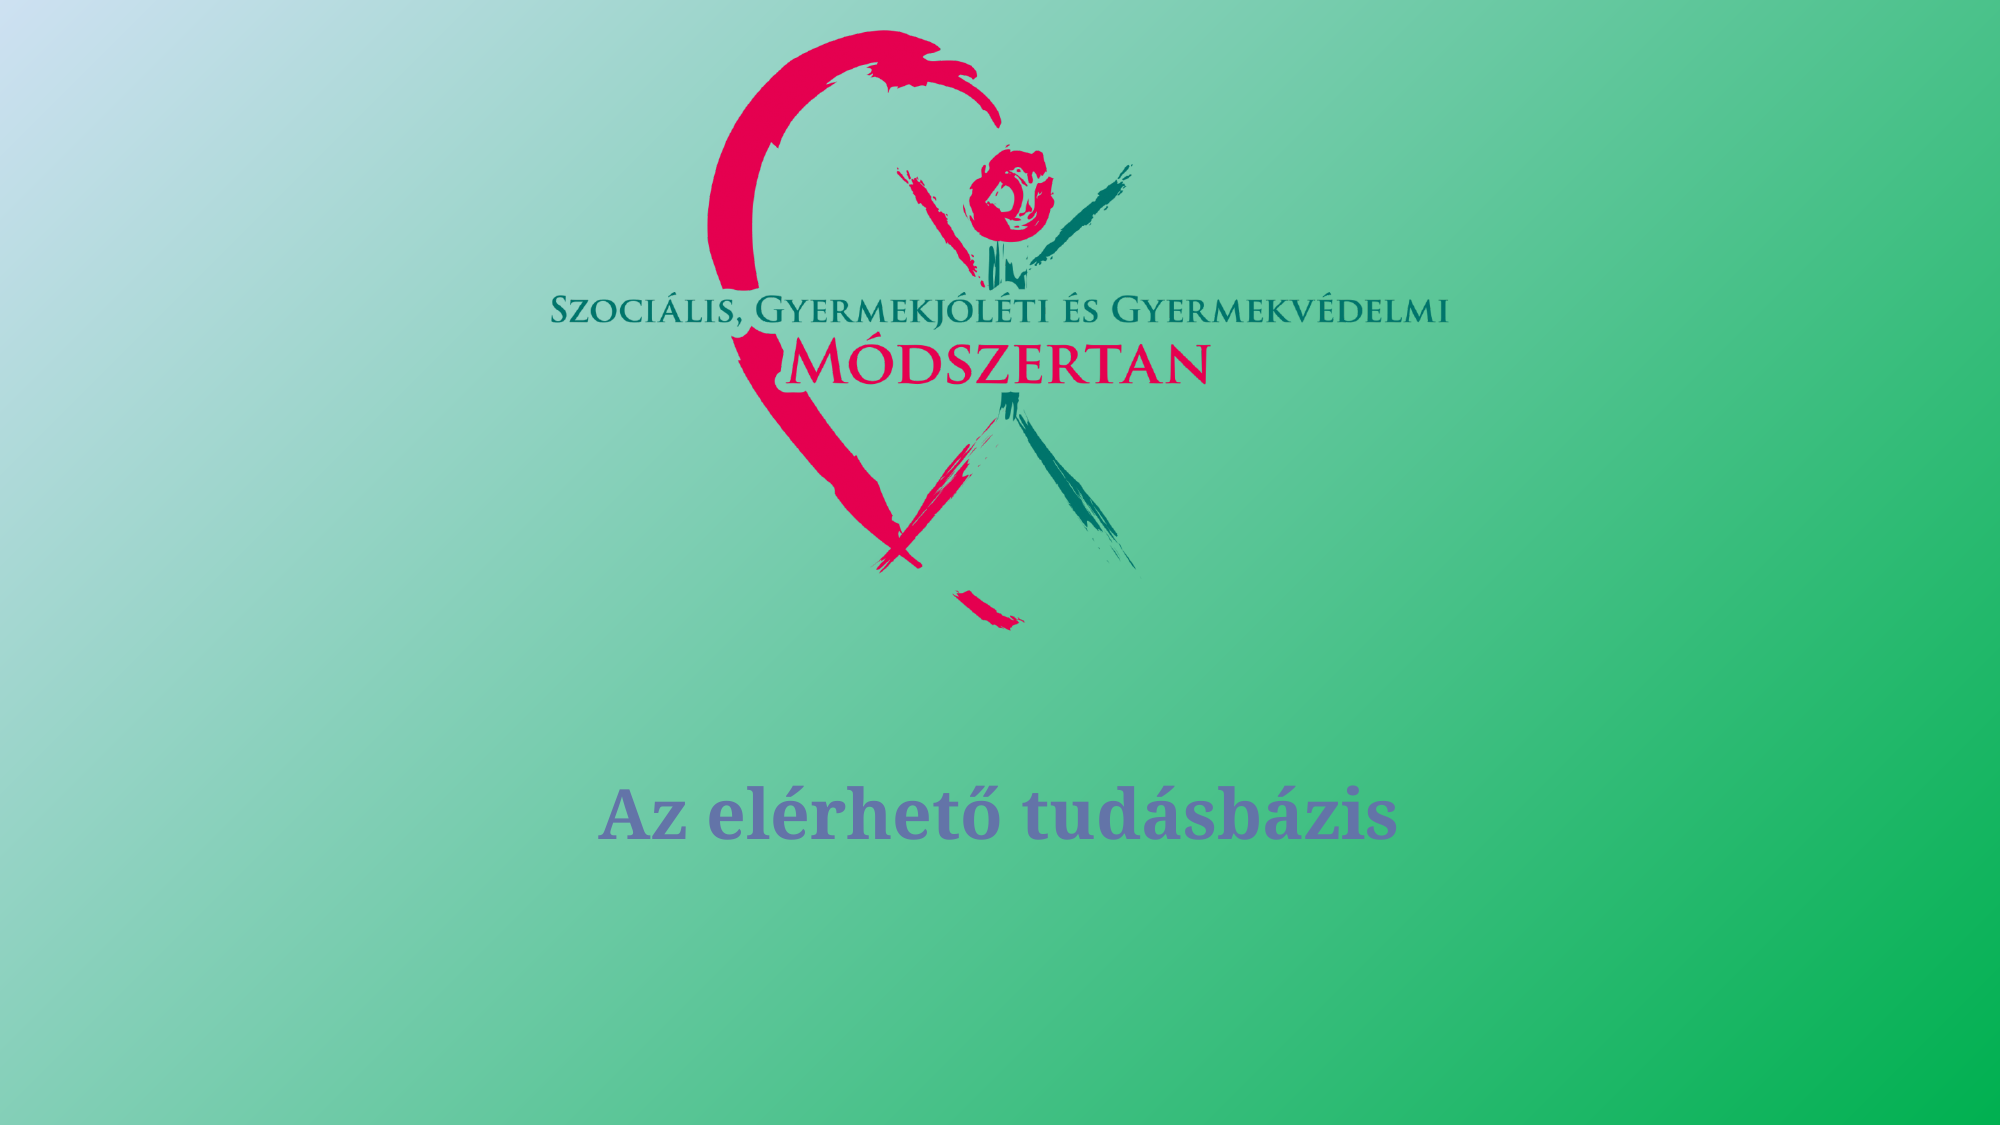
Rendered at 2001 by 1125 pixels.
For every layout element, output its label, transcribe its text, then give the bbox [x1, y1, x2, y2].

subtitle Az elérhető tudásbázis [249, 664, 1750, 863]
picture [551, 30, 1449, 631]
